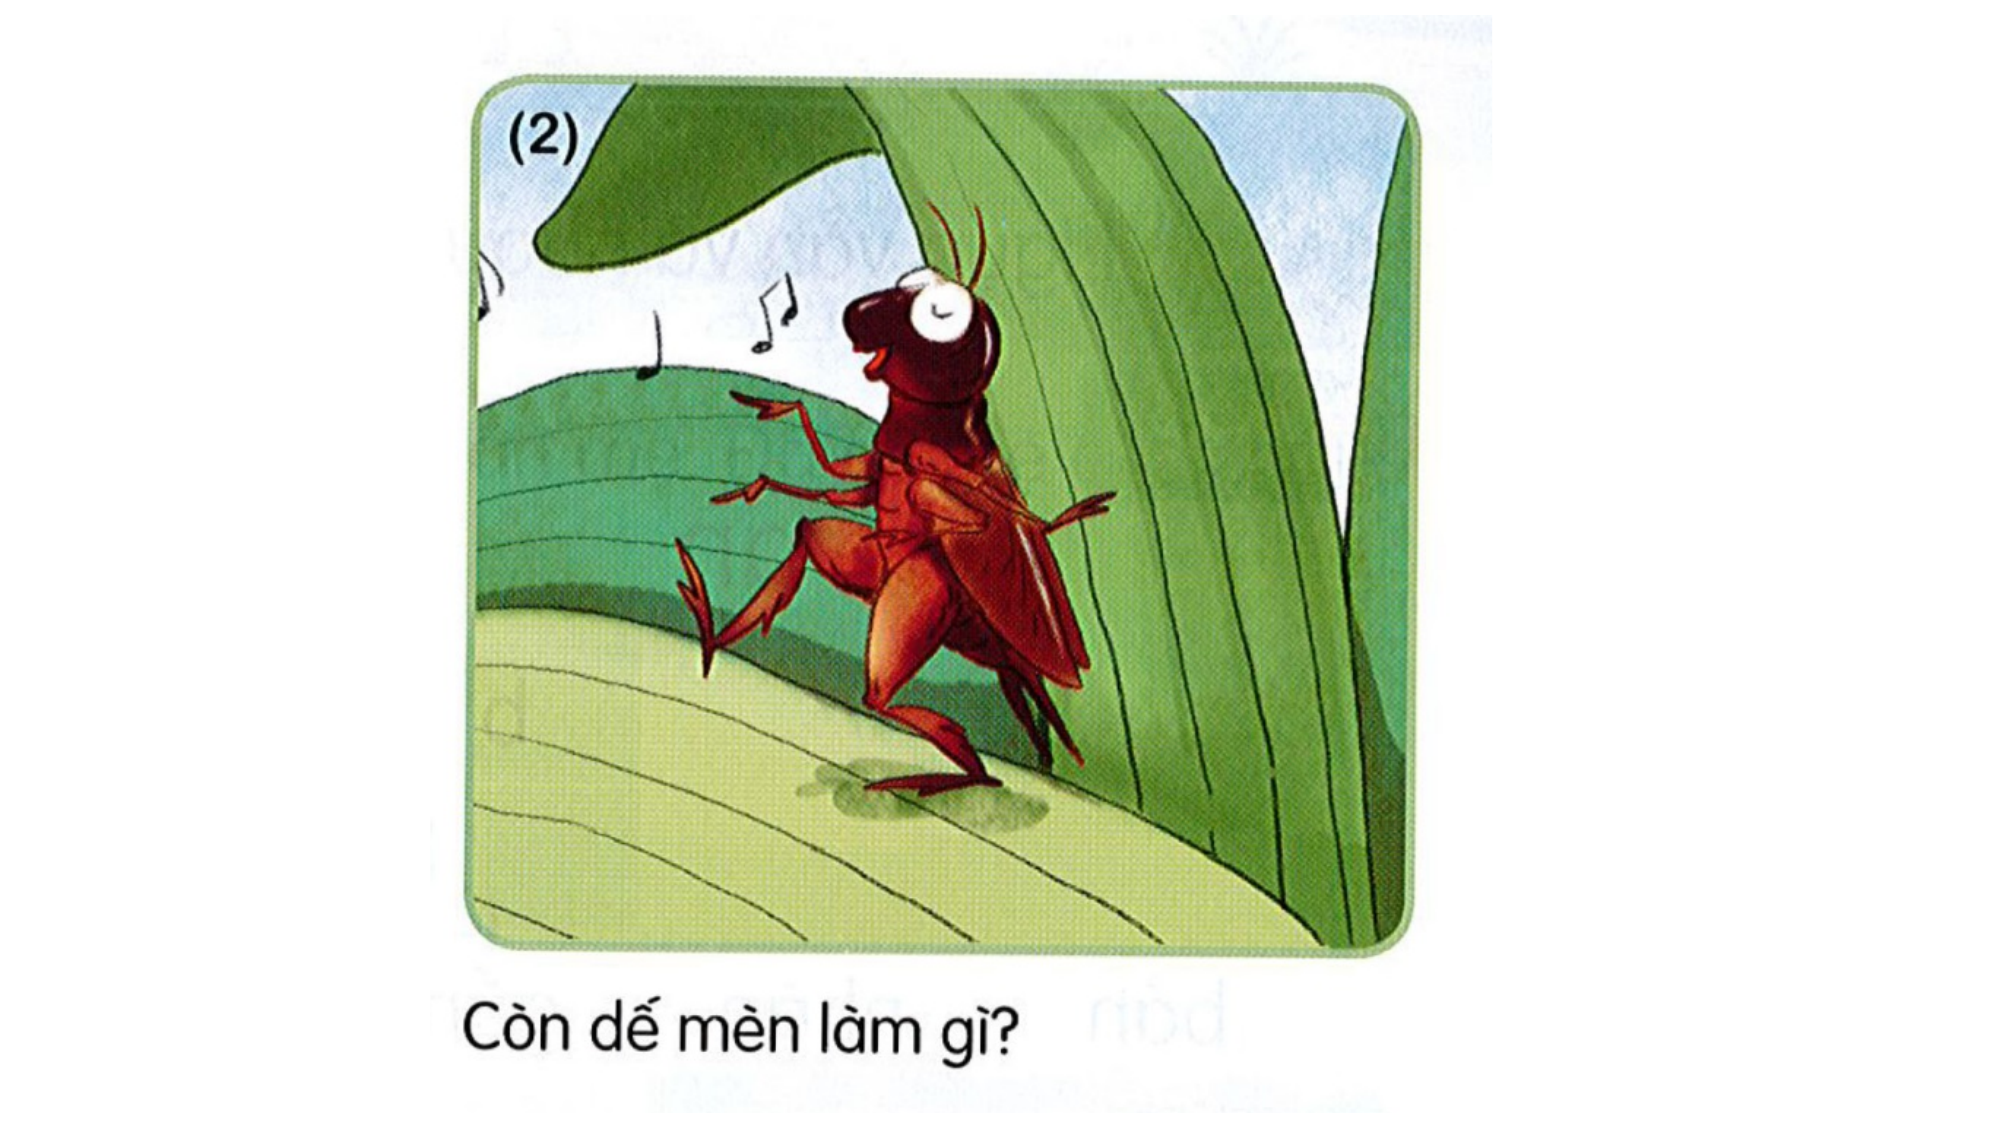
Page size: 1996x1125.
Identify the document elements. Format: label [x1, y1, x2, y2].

picture [430, 15, 1493, 1113]
